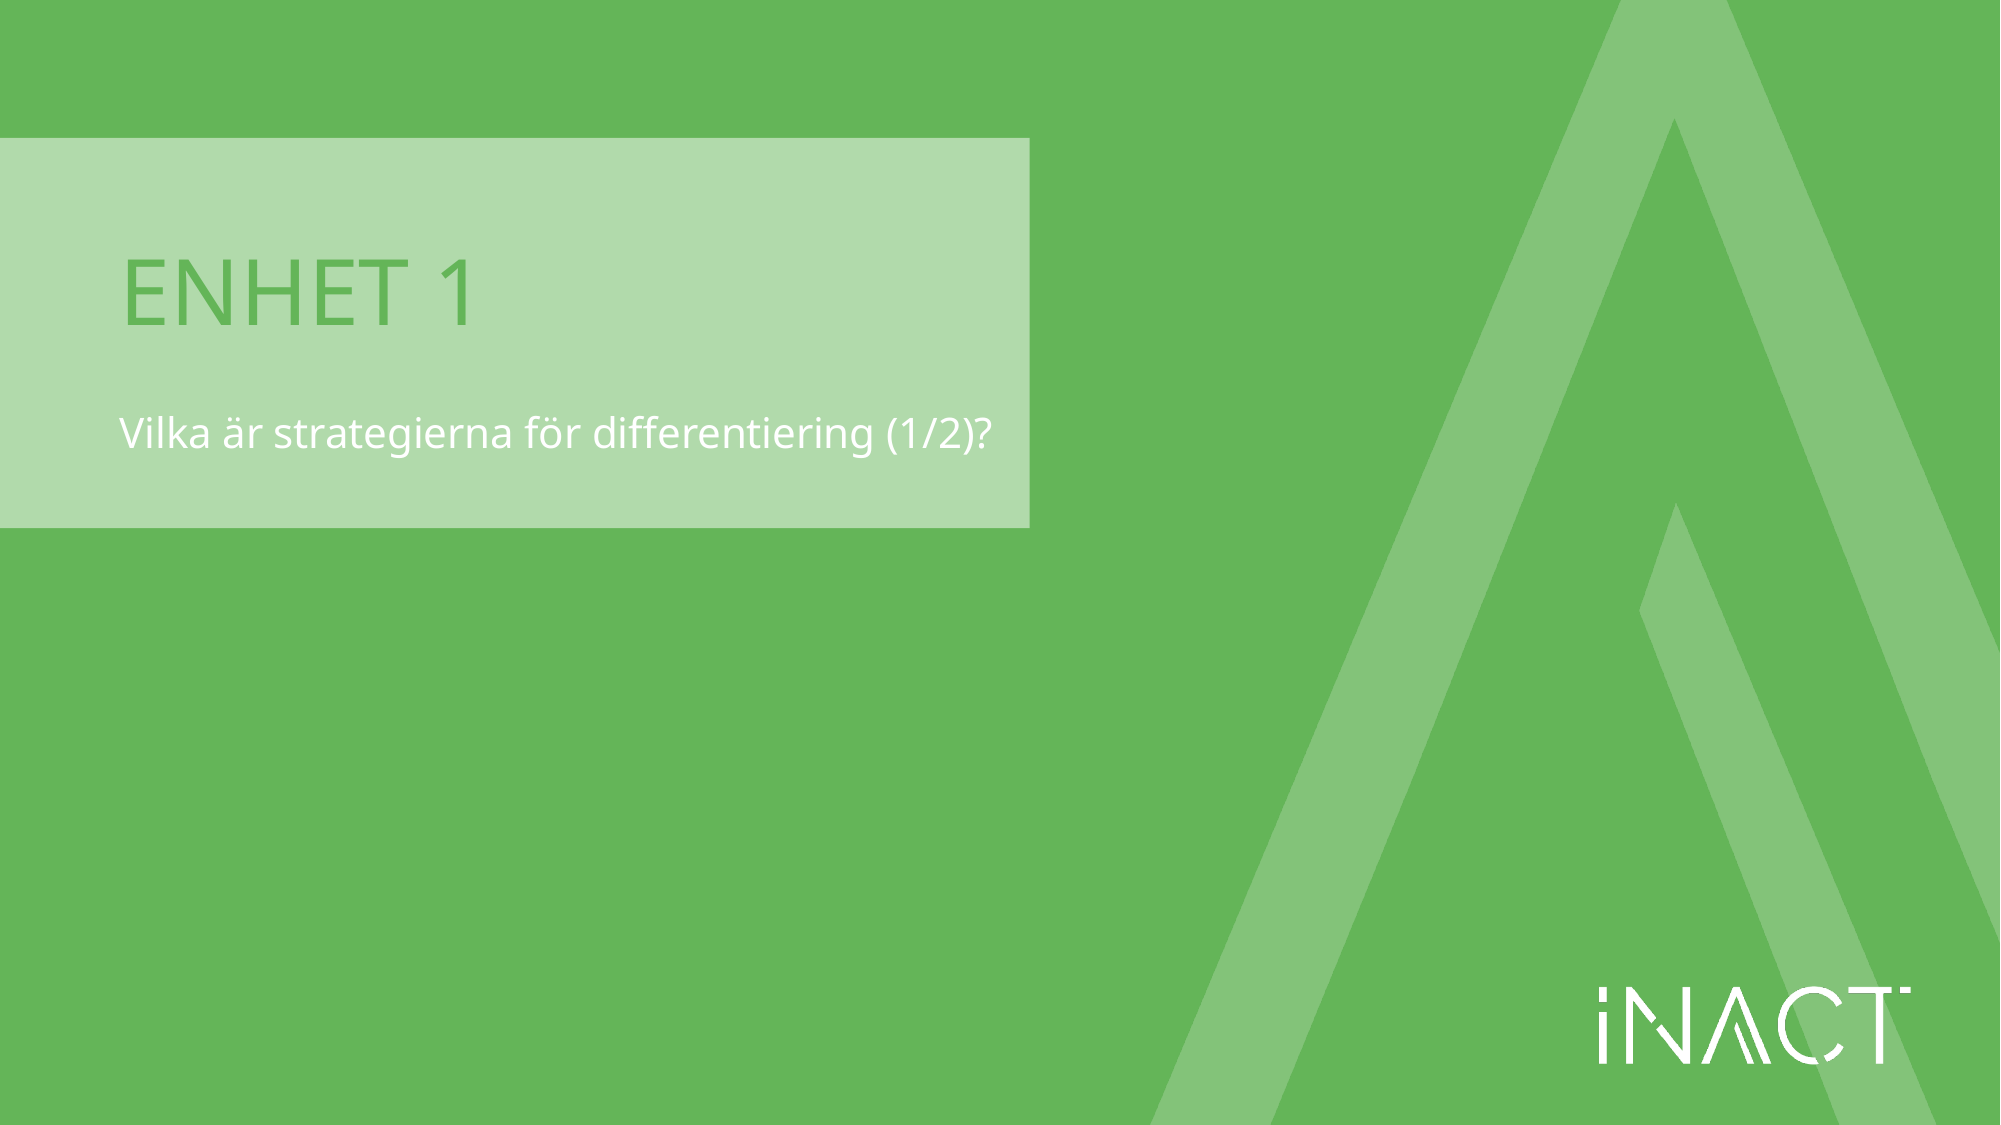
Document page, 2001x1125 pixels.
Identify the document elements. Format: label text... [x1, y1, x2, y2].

picture [1143, 0, 2001, 1125]
list Vilka är strategierna för differentiering (1/2)? [104, 404, 1030, 493]
title ENHET 1 [104, 186, 1030, 404]
